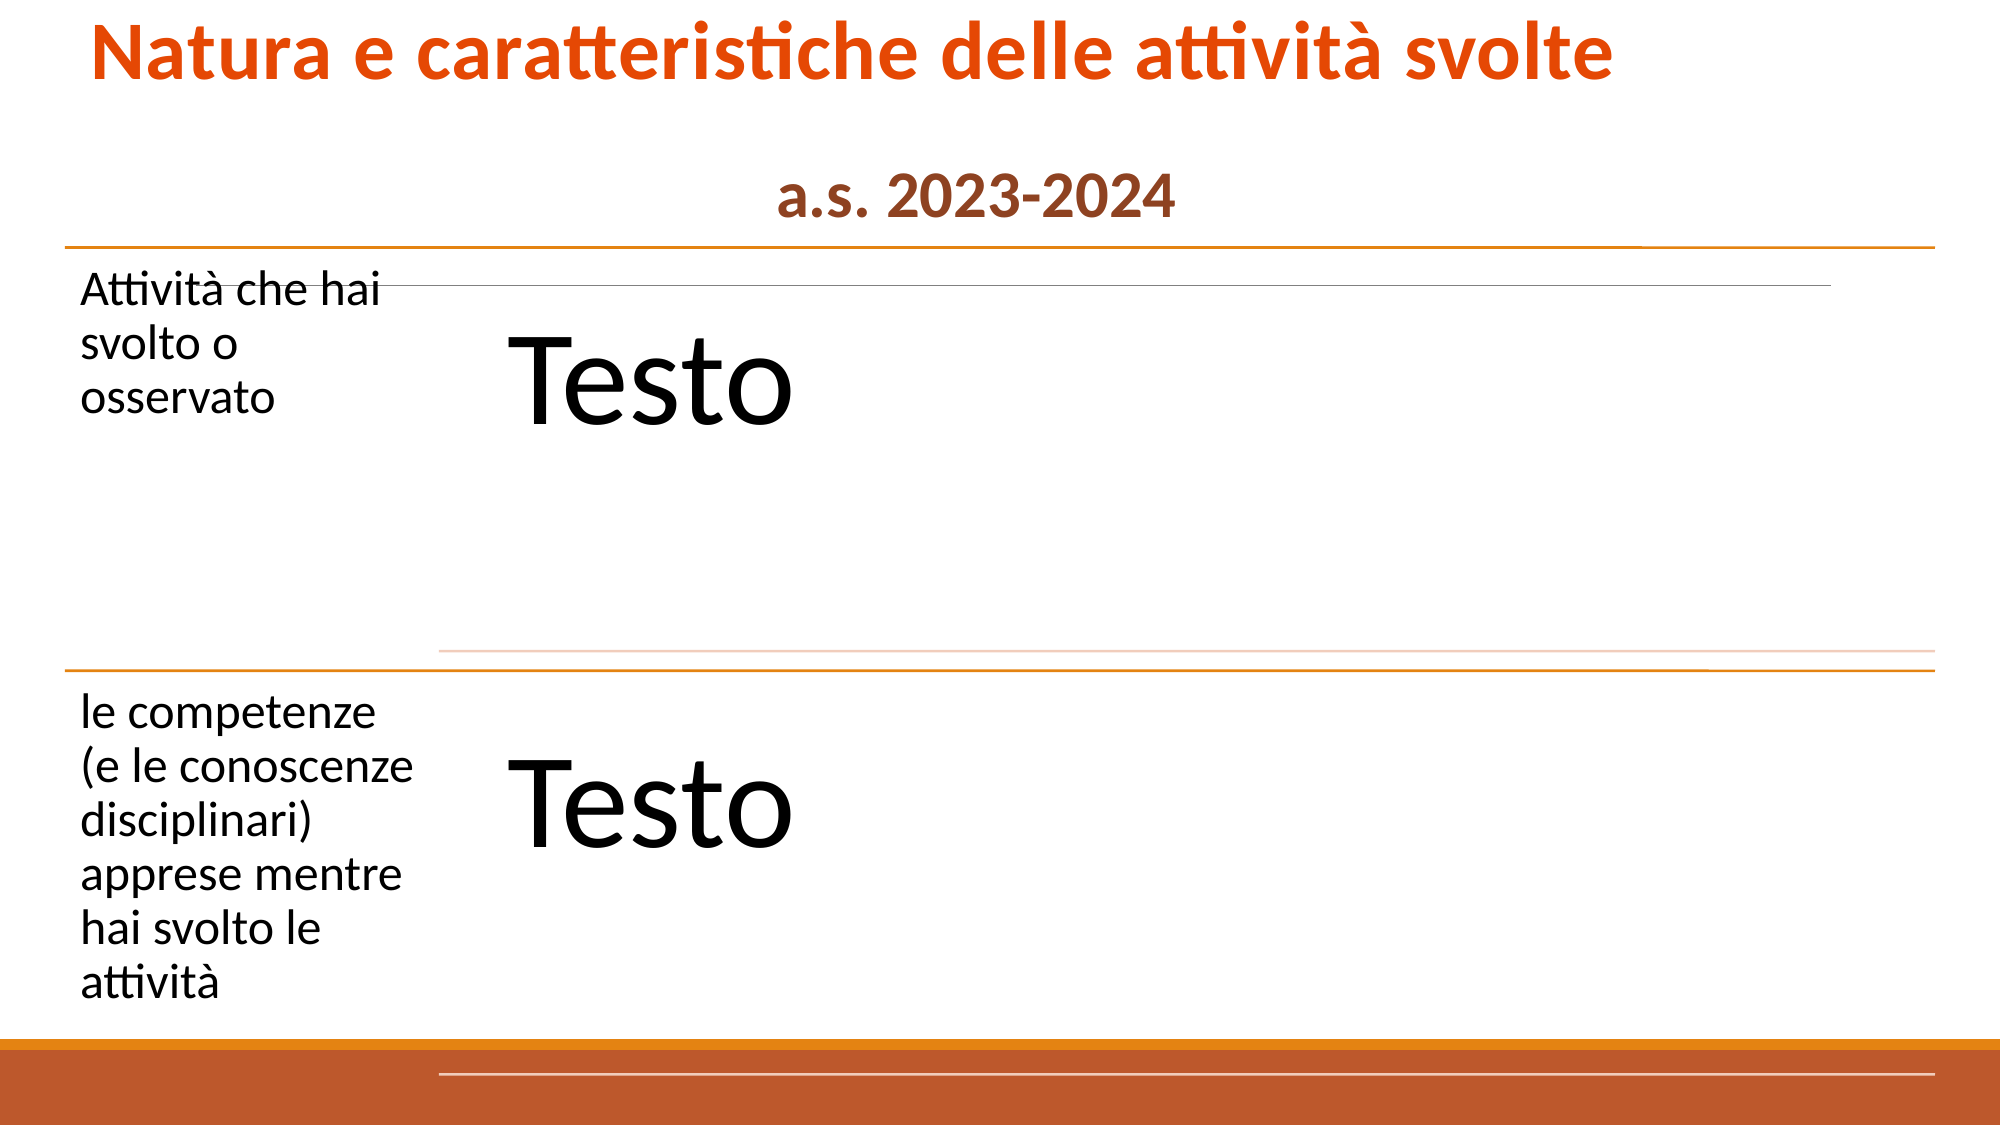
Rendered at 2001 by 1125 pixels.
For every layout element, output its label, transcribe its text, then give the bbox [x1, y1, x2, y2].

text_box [64, 247, 1936, 1095]
text_box a.s. 2023-2024 [761, 143, 1192, 239]
list Natura e caratteristiche delle attività svolte [74, 0, 1926, 245]
